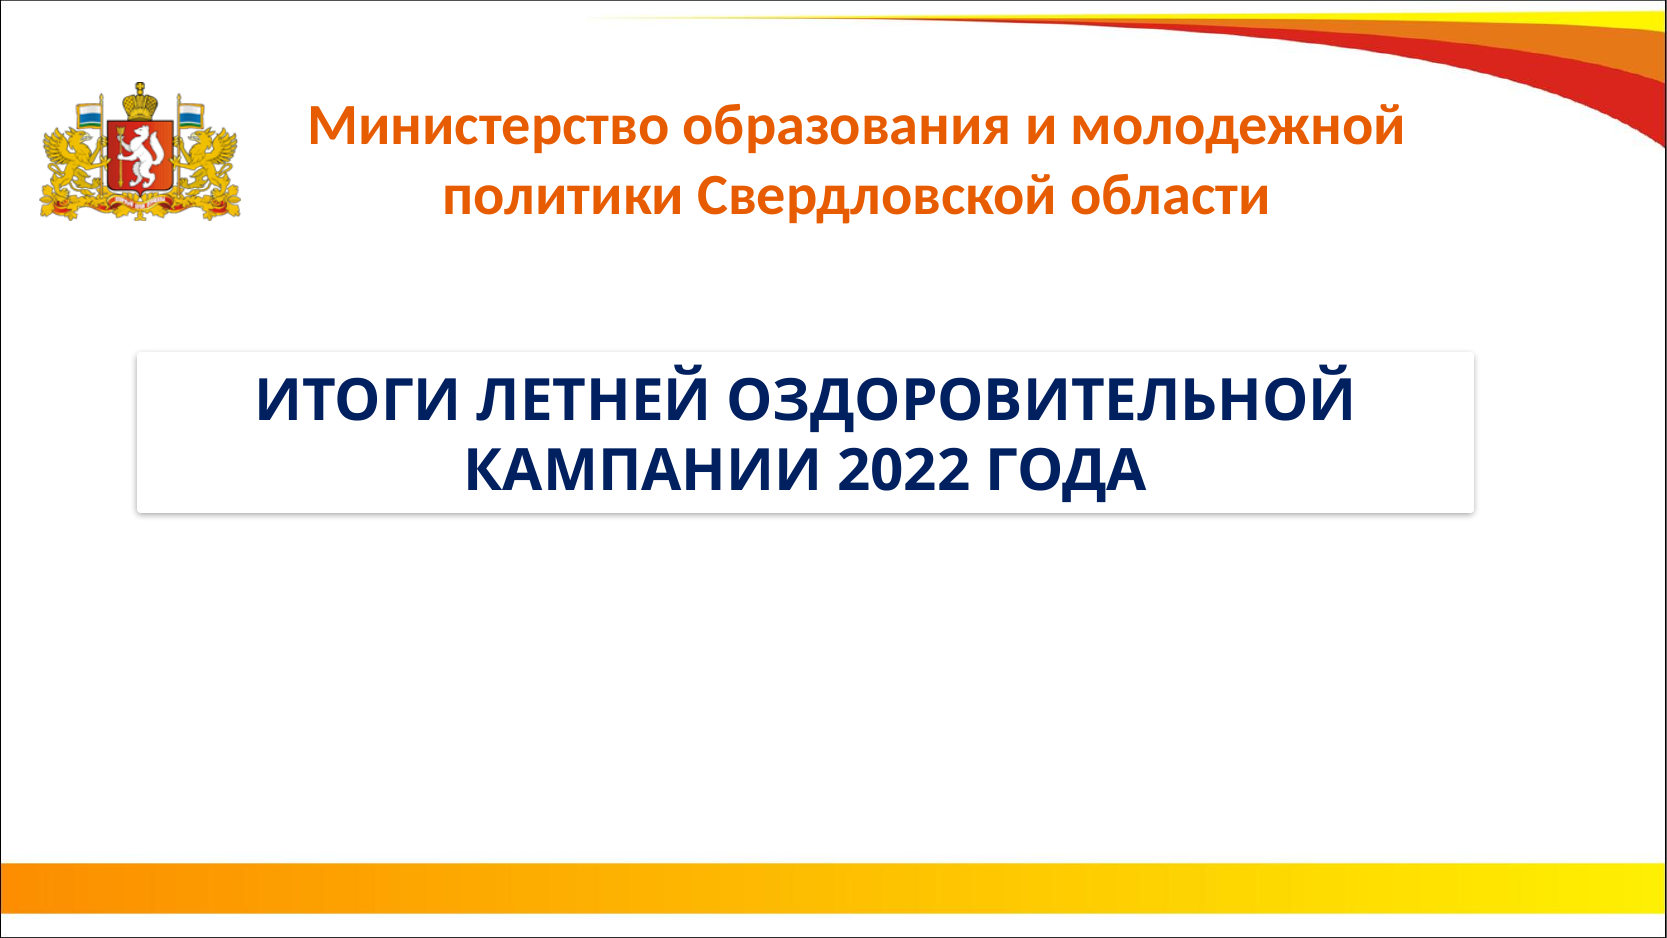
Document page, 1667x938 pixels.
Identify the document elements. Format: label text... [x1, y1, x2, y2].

text_box ИТОГИ ЛЕТНЕЙ ОЗДОРОВИТЕЛЬНОЙ КАМПАНИИ 2022 ГОДА [137, 352, 1474, 513]
text_box Министерство образования и молодежной политики Свердловской области [171, 78, 1543, 234]
picture [0, 0, 1667, 938]
